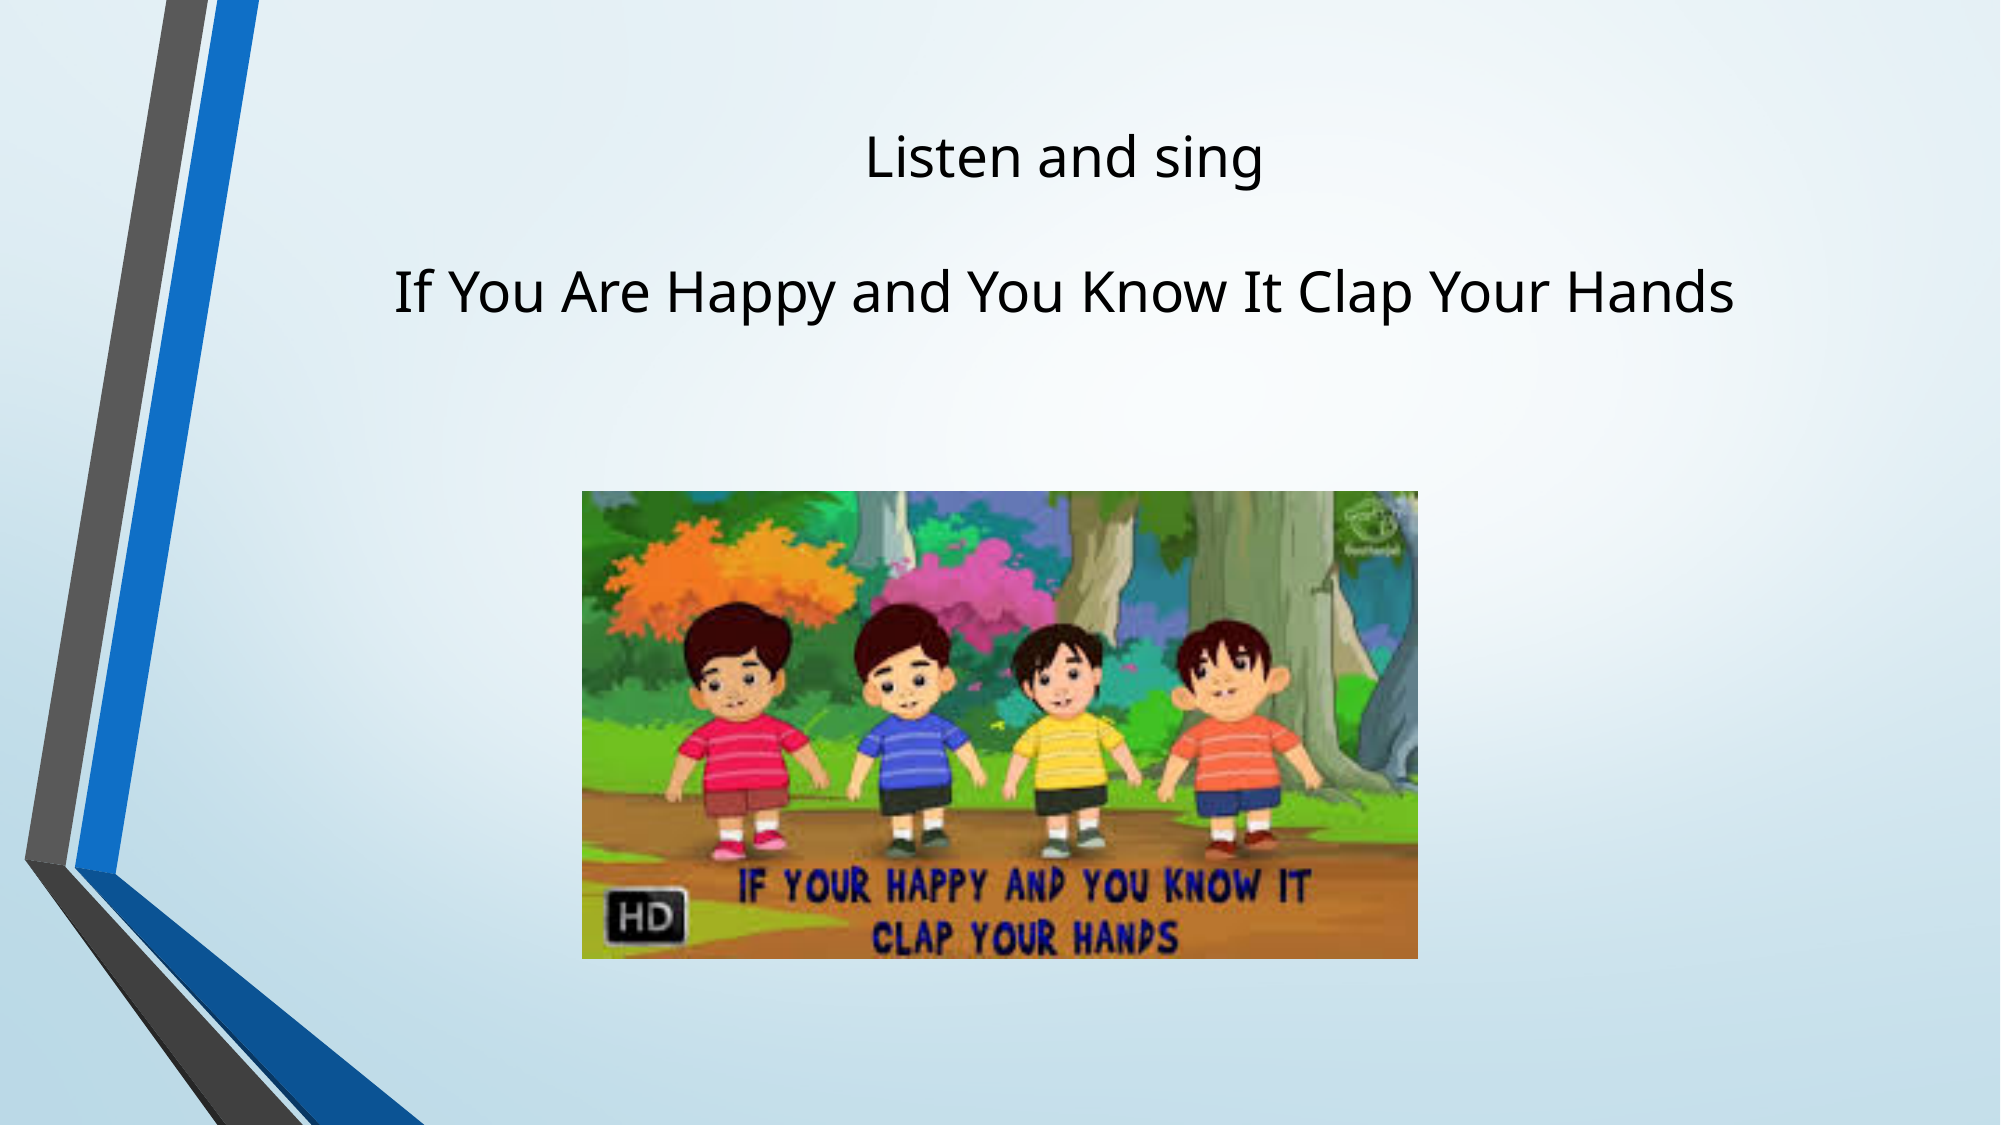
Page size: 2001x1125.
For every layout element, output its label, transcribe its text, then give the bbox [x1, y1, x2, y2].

title Listen and sing If You Are Happy and You Know It Clap Your Hands [243, 112, 1887, 400]
picture [582, 491, 1418, 959]
